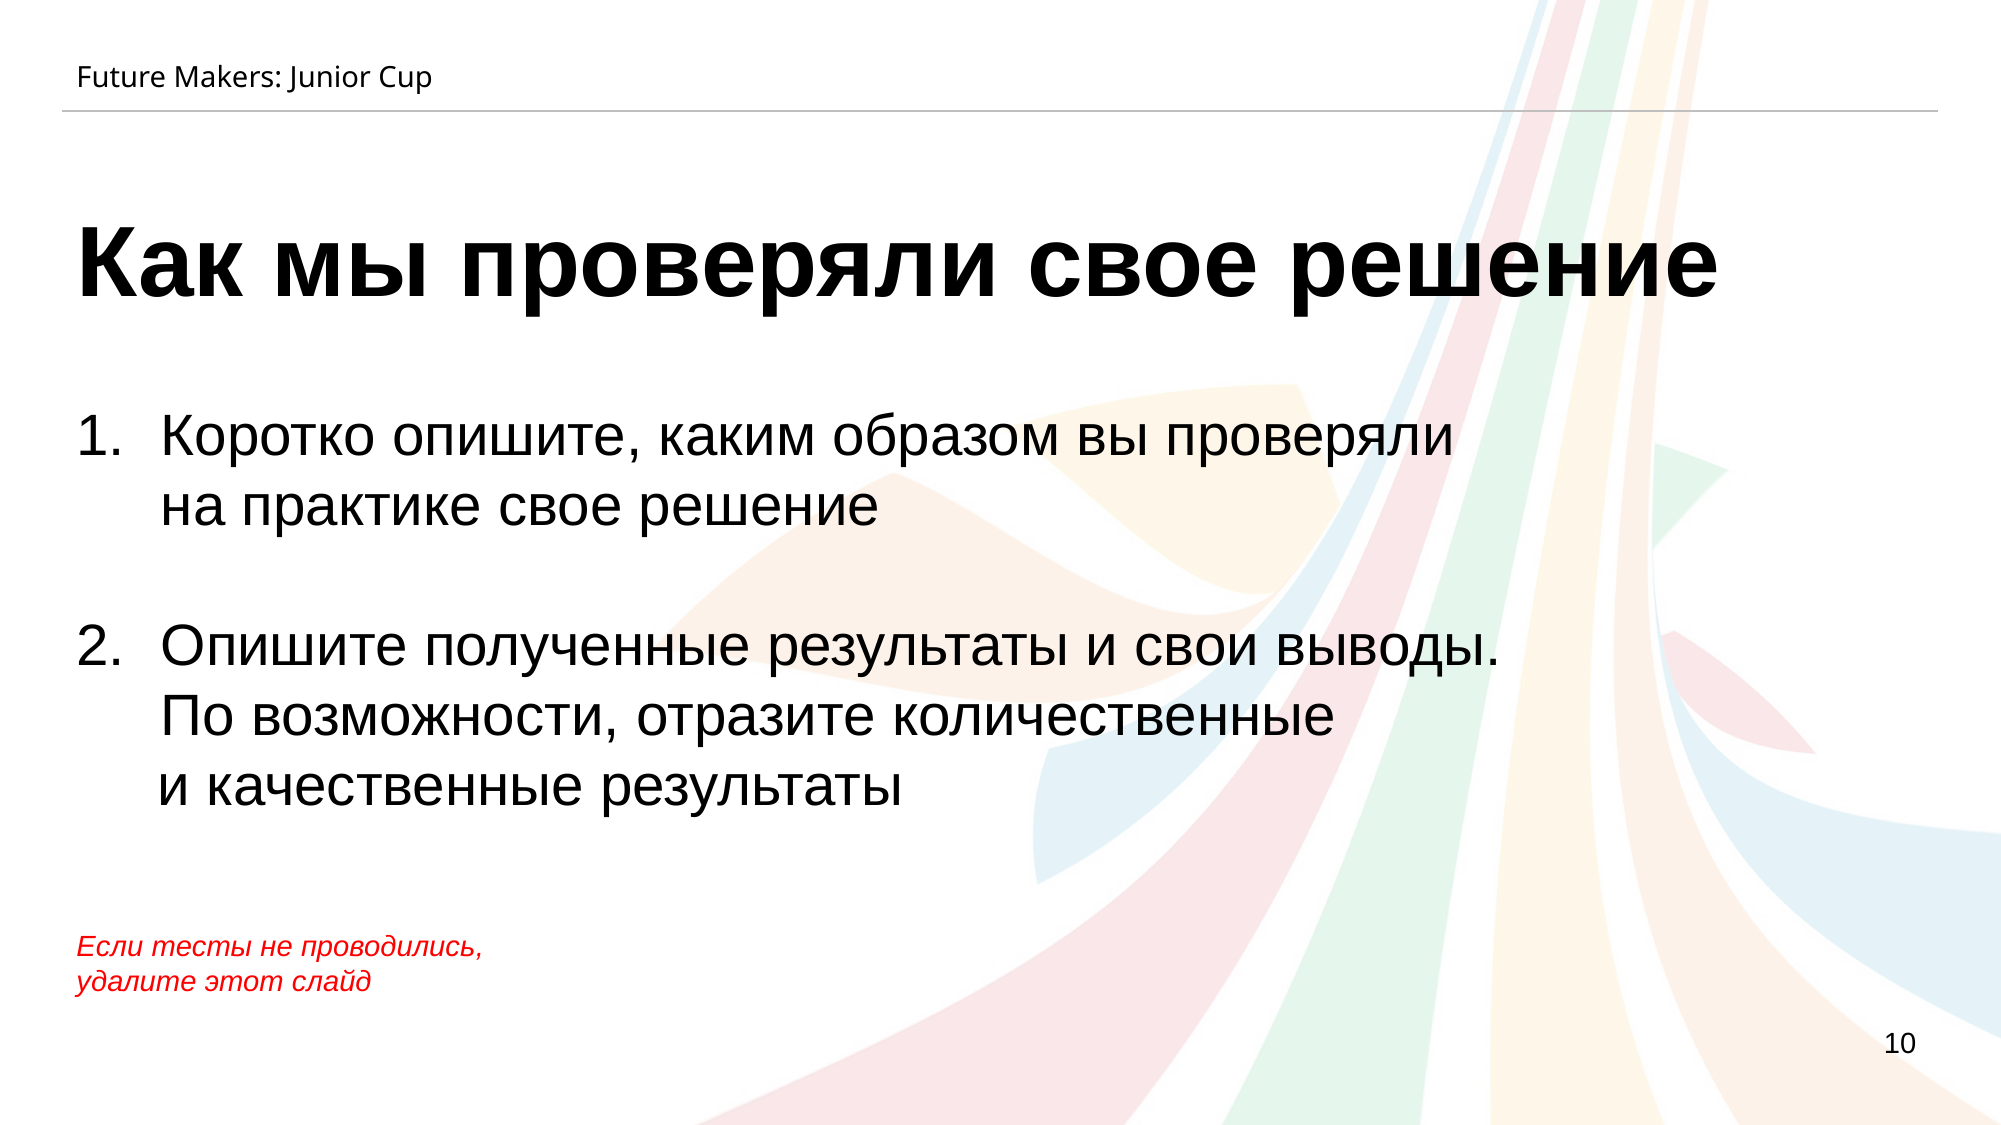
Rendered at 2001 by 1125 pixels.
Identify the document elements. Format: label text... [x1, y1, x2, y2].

text_box Как мы проверяли свое решение [61, 189, 1932, 370]
text_box Если тесты не проводились, удалите этот слайд [61, 919, 576, 980]
text_box Коротко опишите, каким образом вы проверяли на практике свое решение Опишите полученные результаты и свои выводы. По возможности, отразите количественные и качественные результаты [61, 389, 1543, 820]
text_box Future Makers: Junior Cup [61, 51, 644, 111]
text_box 10 [1851, 1017, 1932, 1078]
